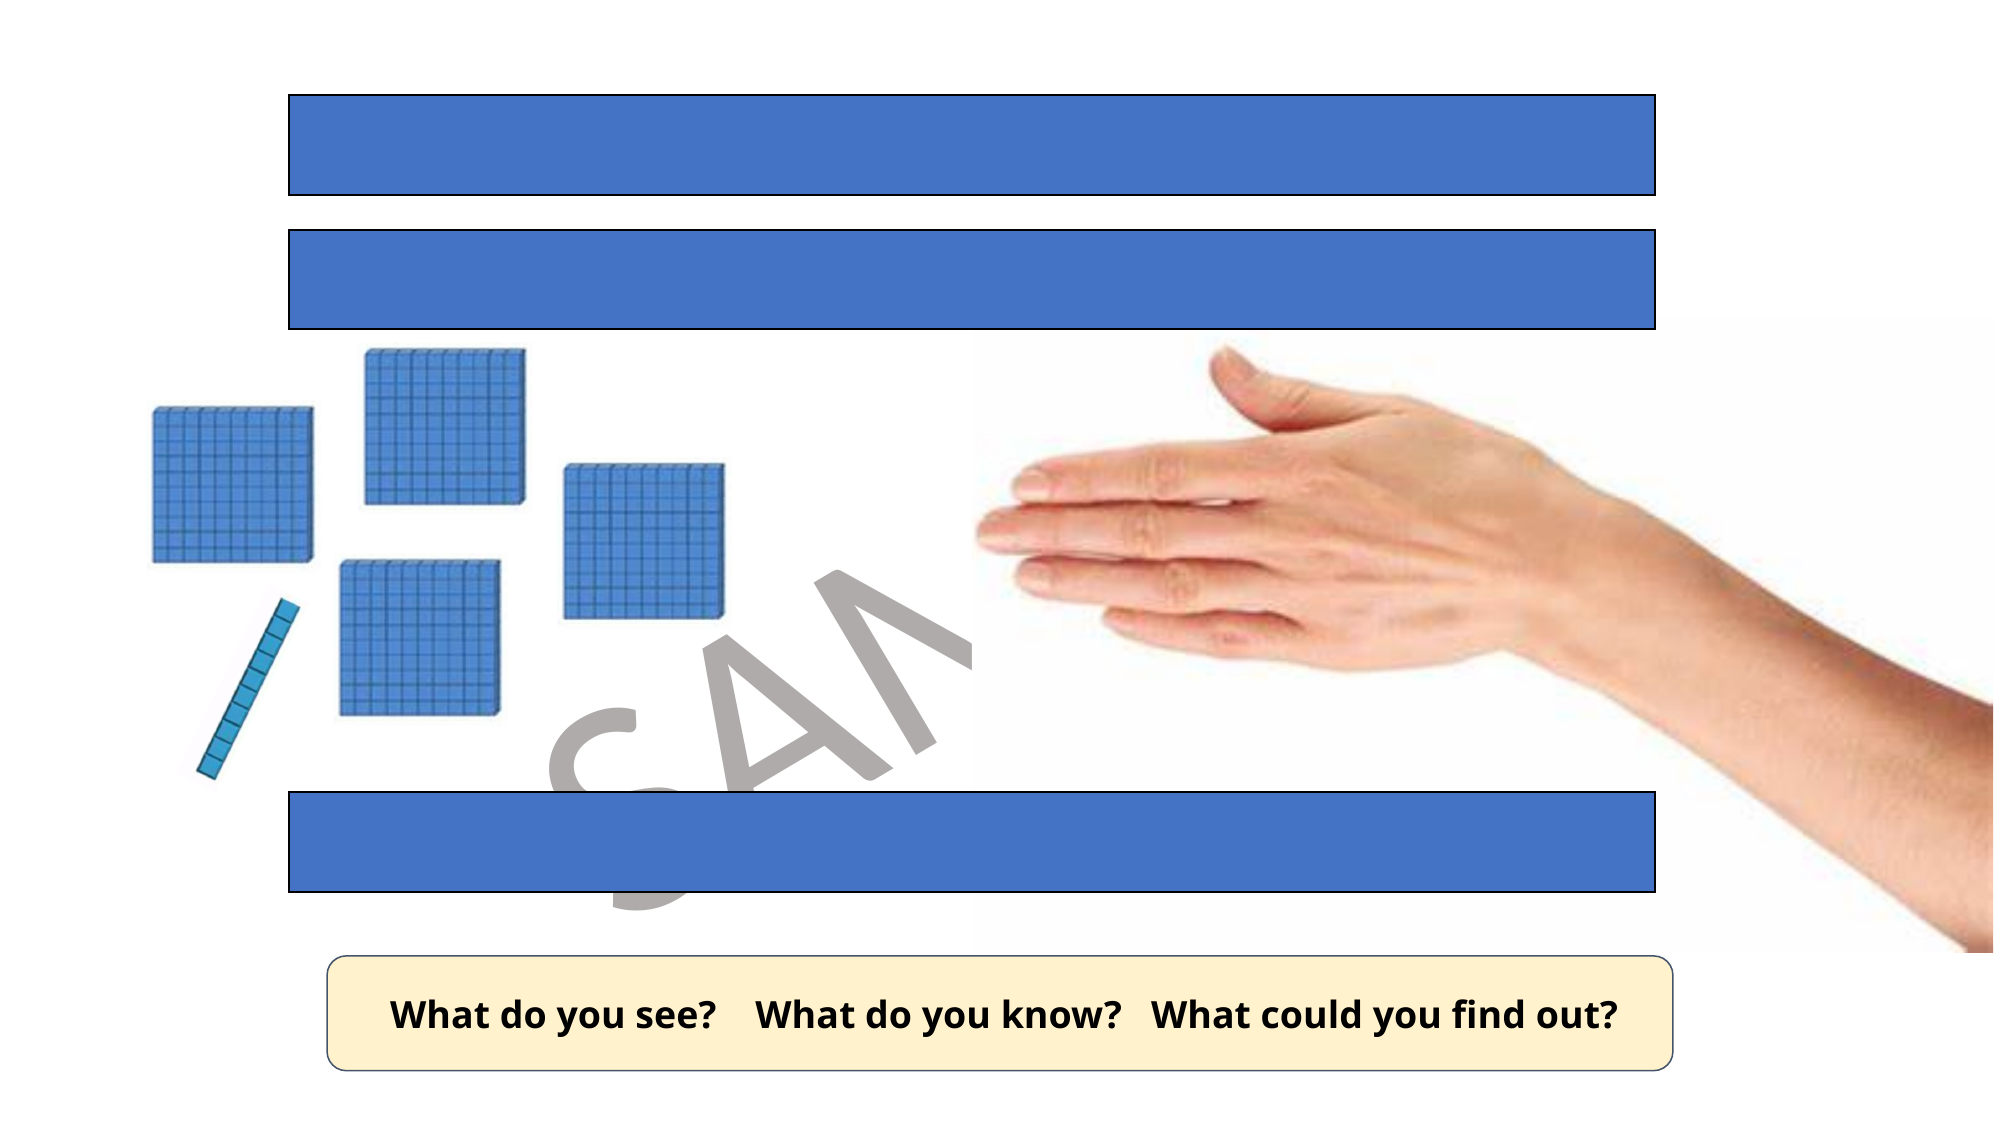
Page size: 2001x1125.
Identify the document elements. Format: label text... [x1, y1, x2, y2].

picture [971, 316, 1994, 953]
text_box What do you see? What do you know? What could you find out? [327, 955, 1673, 1071]
text_box [288, 94, 1656, 196]
picture [357, 342, 533, 515]
picture [557, 456, 732, 629]
picture [333, 553, 508, 726]
text_box [288, 791, 971, 893]
picture [176, 582, 309, 794]
text_box [288, 229, 1656, 330]
picture [146, 400, 321, 573]
